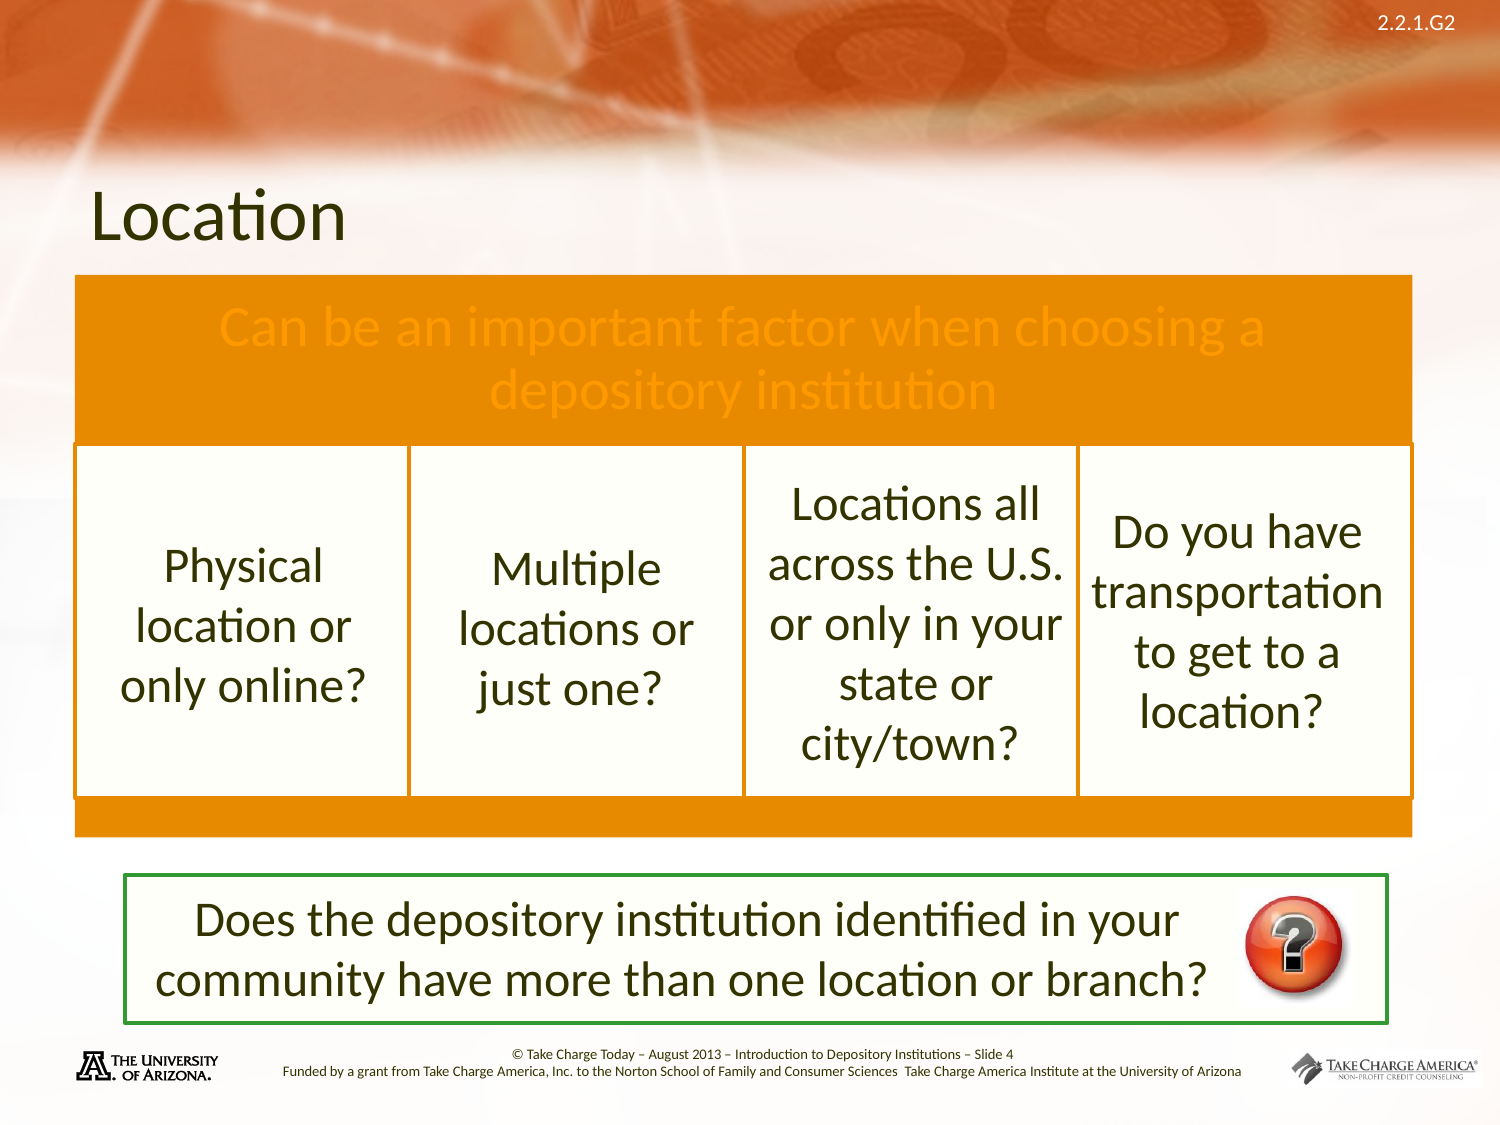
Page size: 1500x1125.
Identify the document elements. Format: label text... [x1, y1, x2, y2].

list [74, 274, 1413, 838]
text_box Does the depository institution identified in your community have more than one location or branch? [99, 879, 1275, 1015]
text_box [123, 873, 1389, 1025]
picture [0, 0, 1500, 1125]
title Location [75, 149, 1418, 288]
